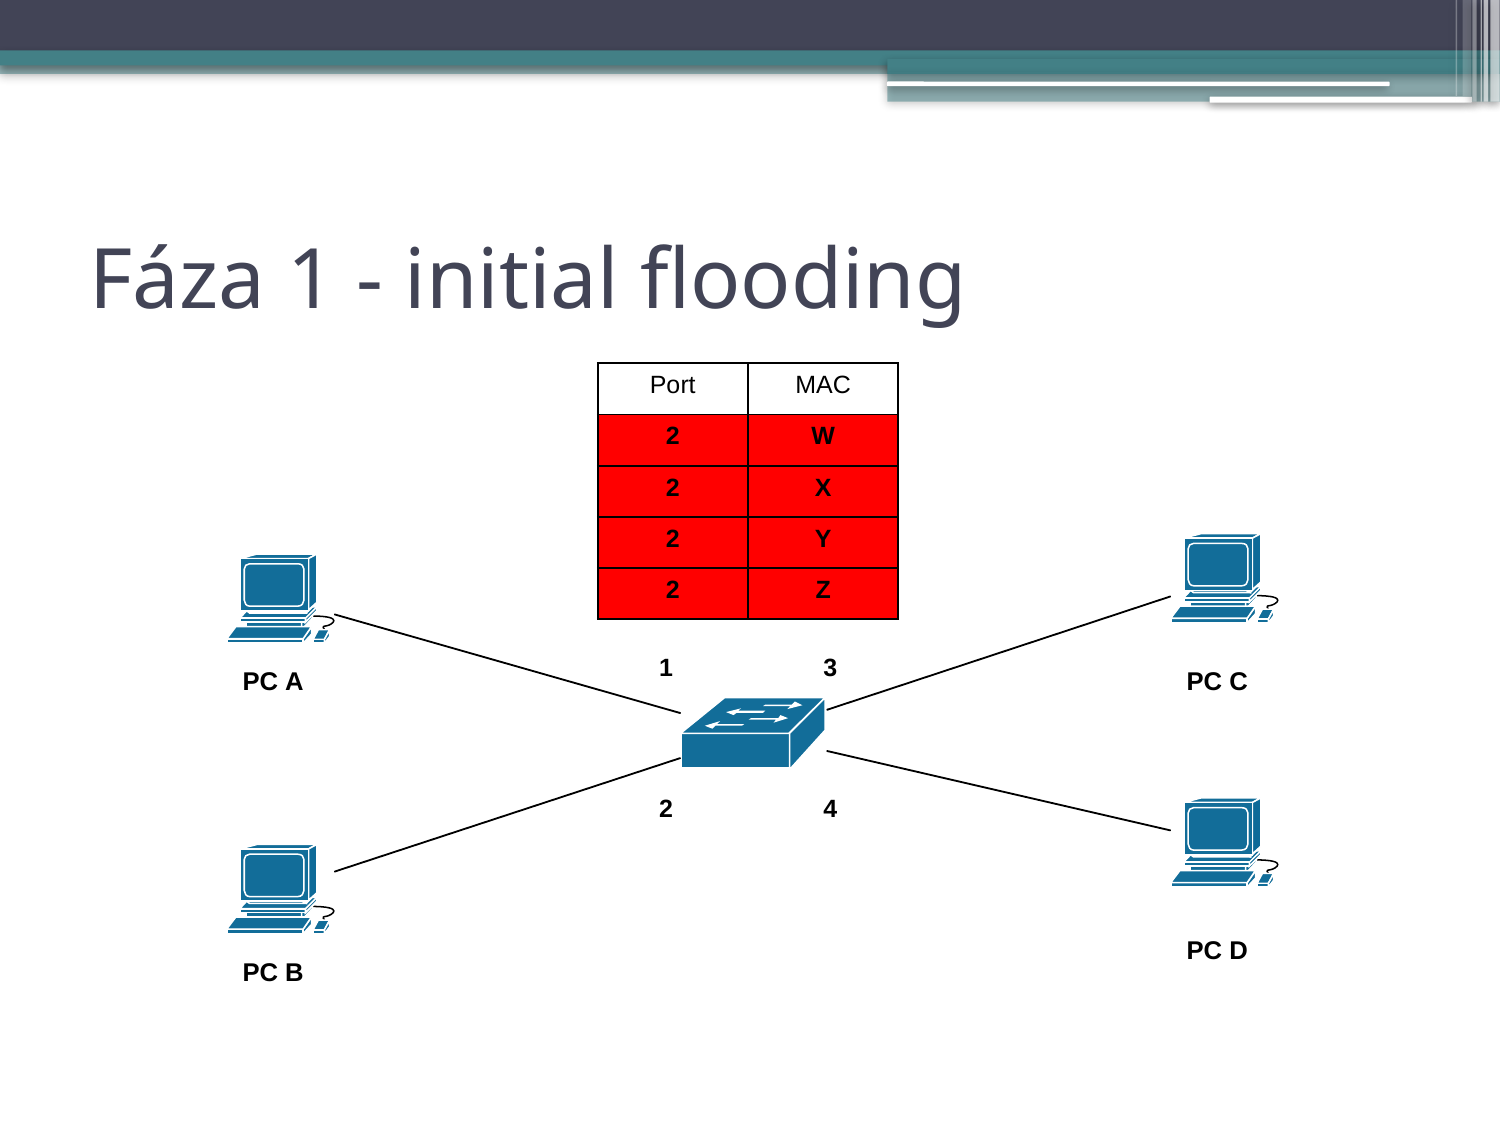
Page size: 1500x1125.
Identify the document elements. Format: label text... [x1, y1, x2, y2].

table_cell X [749, 467, 897, 516]
table_header Port [599, 364, 747, 414]
table_cell 2 [599, 467, 747, 516]
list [152, 527, 1339, 997]
table_header MAC [749, 364, 897, 414]
table_cell 2 [599, 518, 747, 524]
table_cell Y [749, 518, 897, 524]
table_cell 2 [599, 415, 747, 465]
title Fáza 1 - initial flooding [75, 187, 1425, 363]
table_cell W [749, 415, 897, 465]
